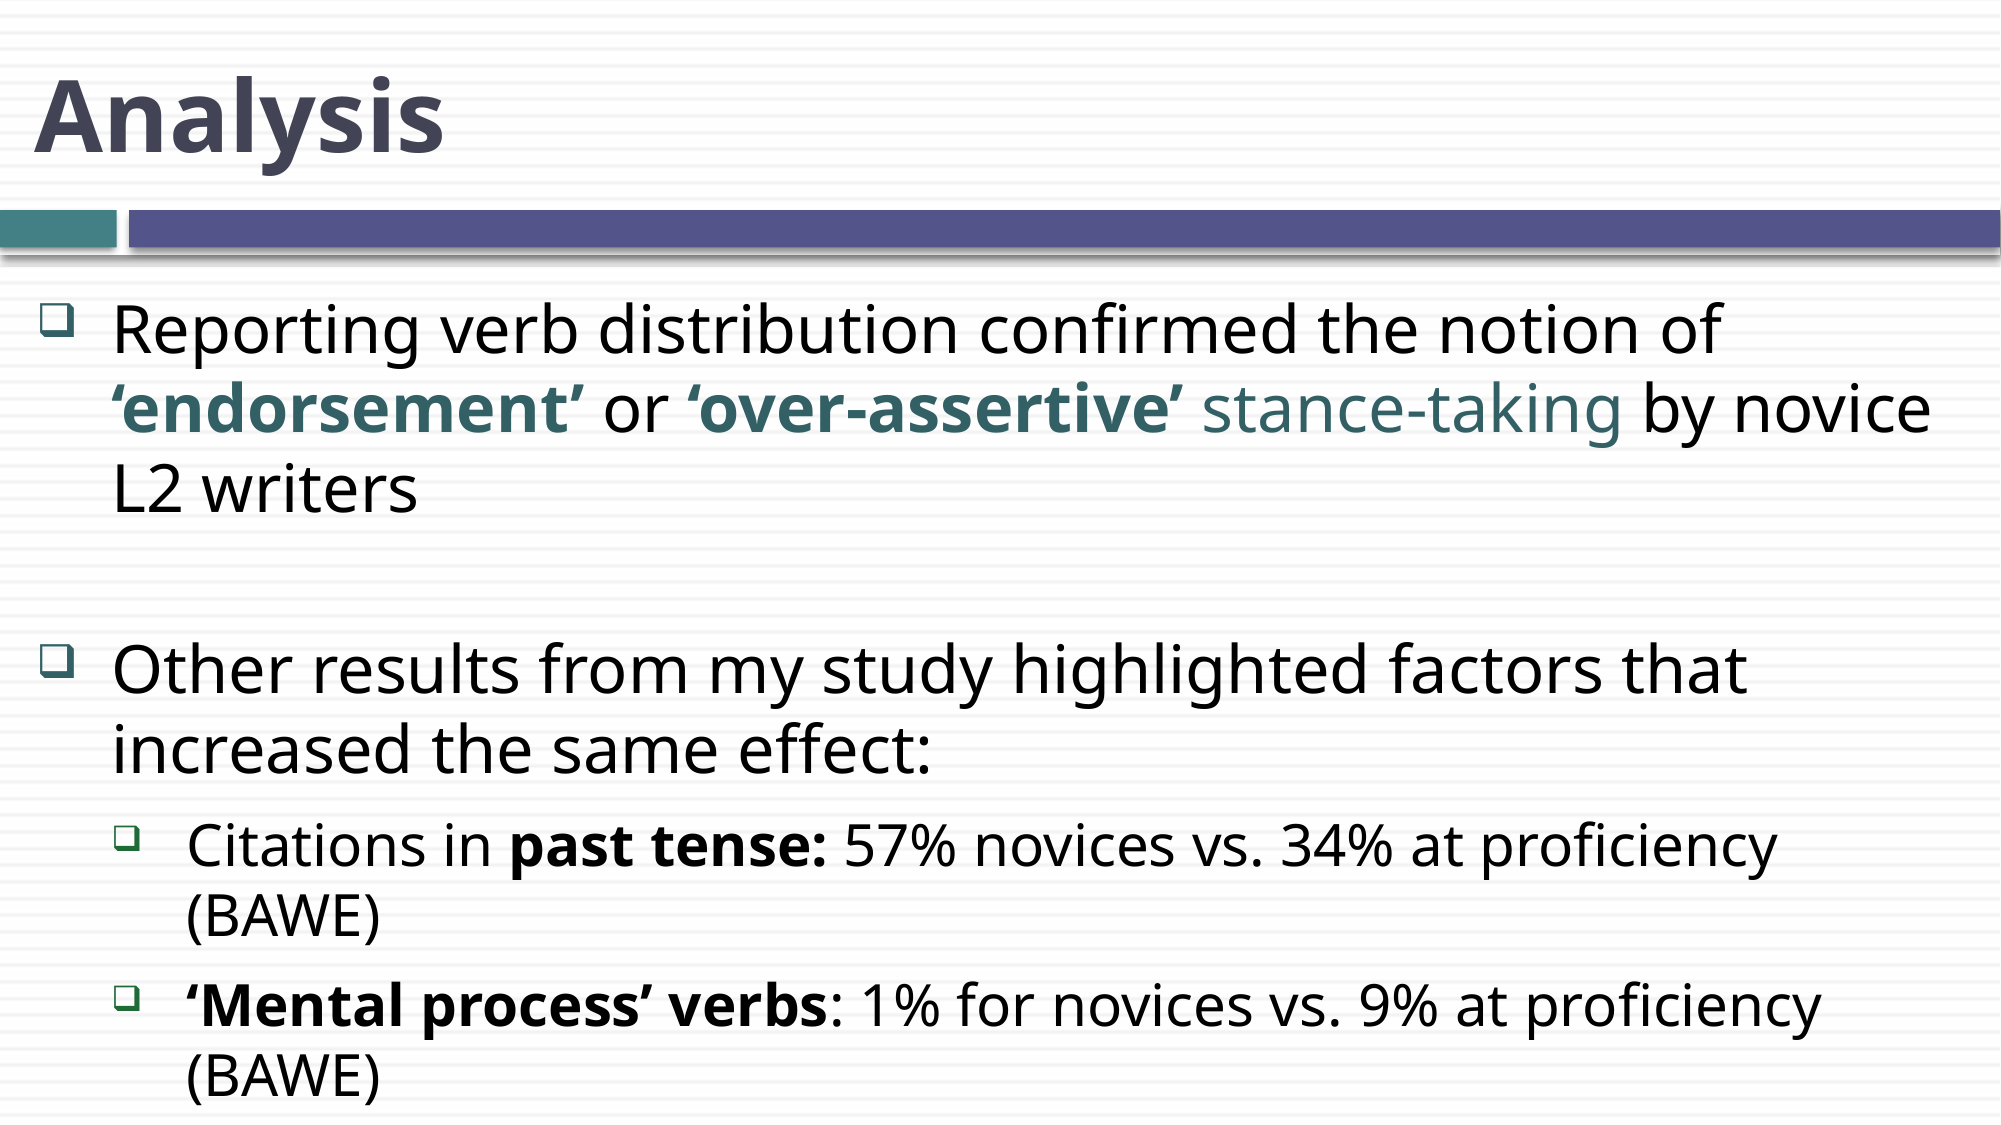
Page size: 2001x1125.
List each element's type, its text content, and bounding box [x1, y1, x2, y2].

title Analysis [19, 30, 1803, 194]
text_box Reporting verb distribution confirmed the notion of ‘endorsement’ or ‘over-assertive’ stance-taking by novice L2 writers Other results from my study highlighted factors that increased the same effect: Citations in past tense: 57% novices vs. 34% at proficiency (BAWE) ‘Mental process’ verbs: 1% for novices vs. 9% at proficiency (BAWE) Included direct quote: 31% for novices vs. 22% in journals (Pickard, 1995) [21, 278, 1967, 1125]
